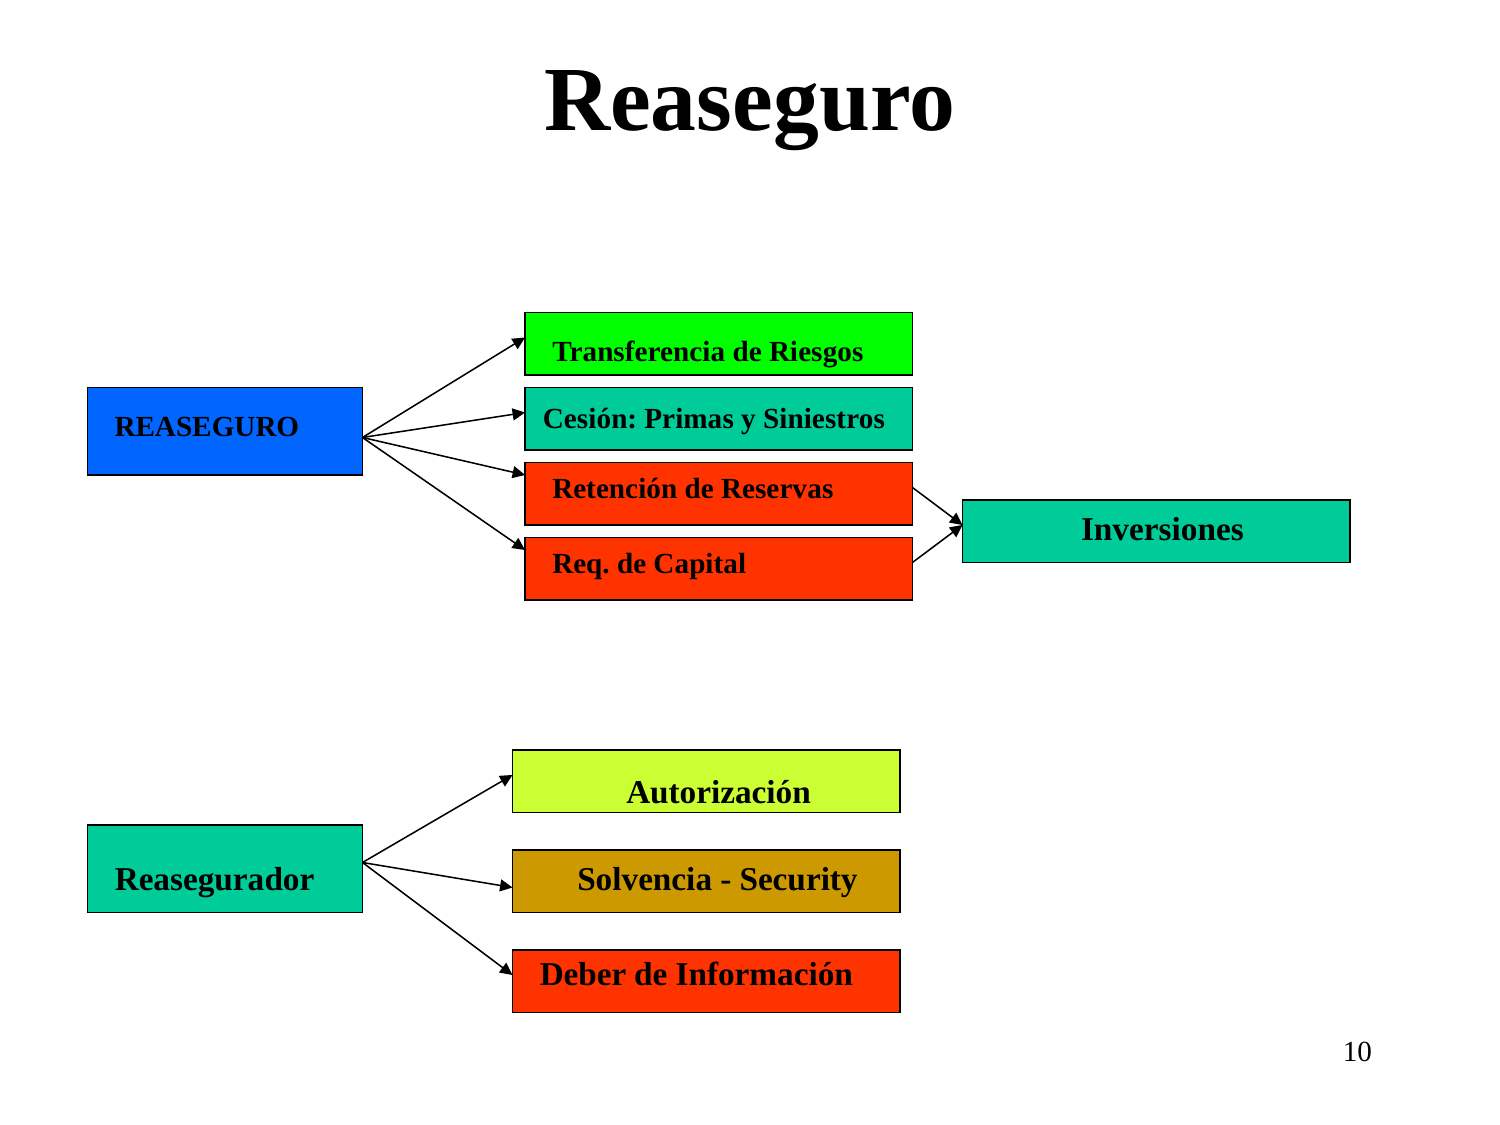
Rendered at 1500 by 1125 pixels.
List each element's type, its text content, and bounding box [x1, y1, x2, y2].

text_box [512, 849, 900, 913]
text_box [87, 824, 363, 913]
text_box [512, 949, 900, 1013]
text_box Req. de Capital [537, 537, 900, 588]
text_box [512, 749, 900, 813]
text_box [962, 499, 1350, 563]
text_box [362, 437, 526, 550]
text_box [363, 337, 526, 437]
text_box [524, 537, 913, 600]
text_box REASEGURO [99, 399, 325, 450]
text_box Transferencia de Riesgos [537, 324, 900, 375]
text_box Retención de Reservas [537, 462, 900, 513]
text_box [364, 862, 513, 892]
text_box Autorización [537, 762, 900, 818]
text_box [87, 387, 363, 475]
text_box [524, 387, 913, 450]
text_box Inversiones [987, 499, 1338, 555]
text_box Cesión: Primas y Siniestros [528, 391, 901, 442]
text_box Deber de Información [524, 944, 900, 1000]
text_box [912, 487, 963, 525]
text_box [364, 437, 526, 479]
text_box [524, 312, 913, 375]
text_box Reasegurador [99, 849, 350, 905]
text_box [524, 462, 913, 525]
title Reaseguro [112, 0, 1388, 188]
text_box [912, 525, 963, 563]
text_box [364, 408, 526, 438]
text_box [362, 862, 513, 976]
text_box [363, 774, 513, 862]
text_box Solvencia - Security [562, 849, 900, 905]
slide_number 10 [1074, 1024, 1388, 1101]
